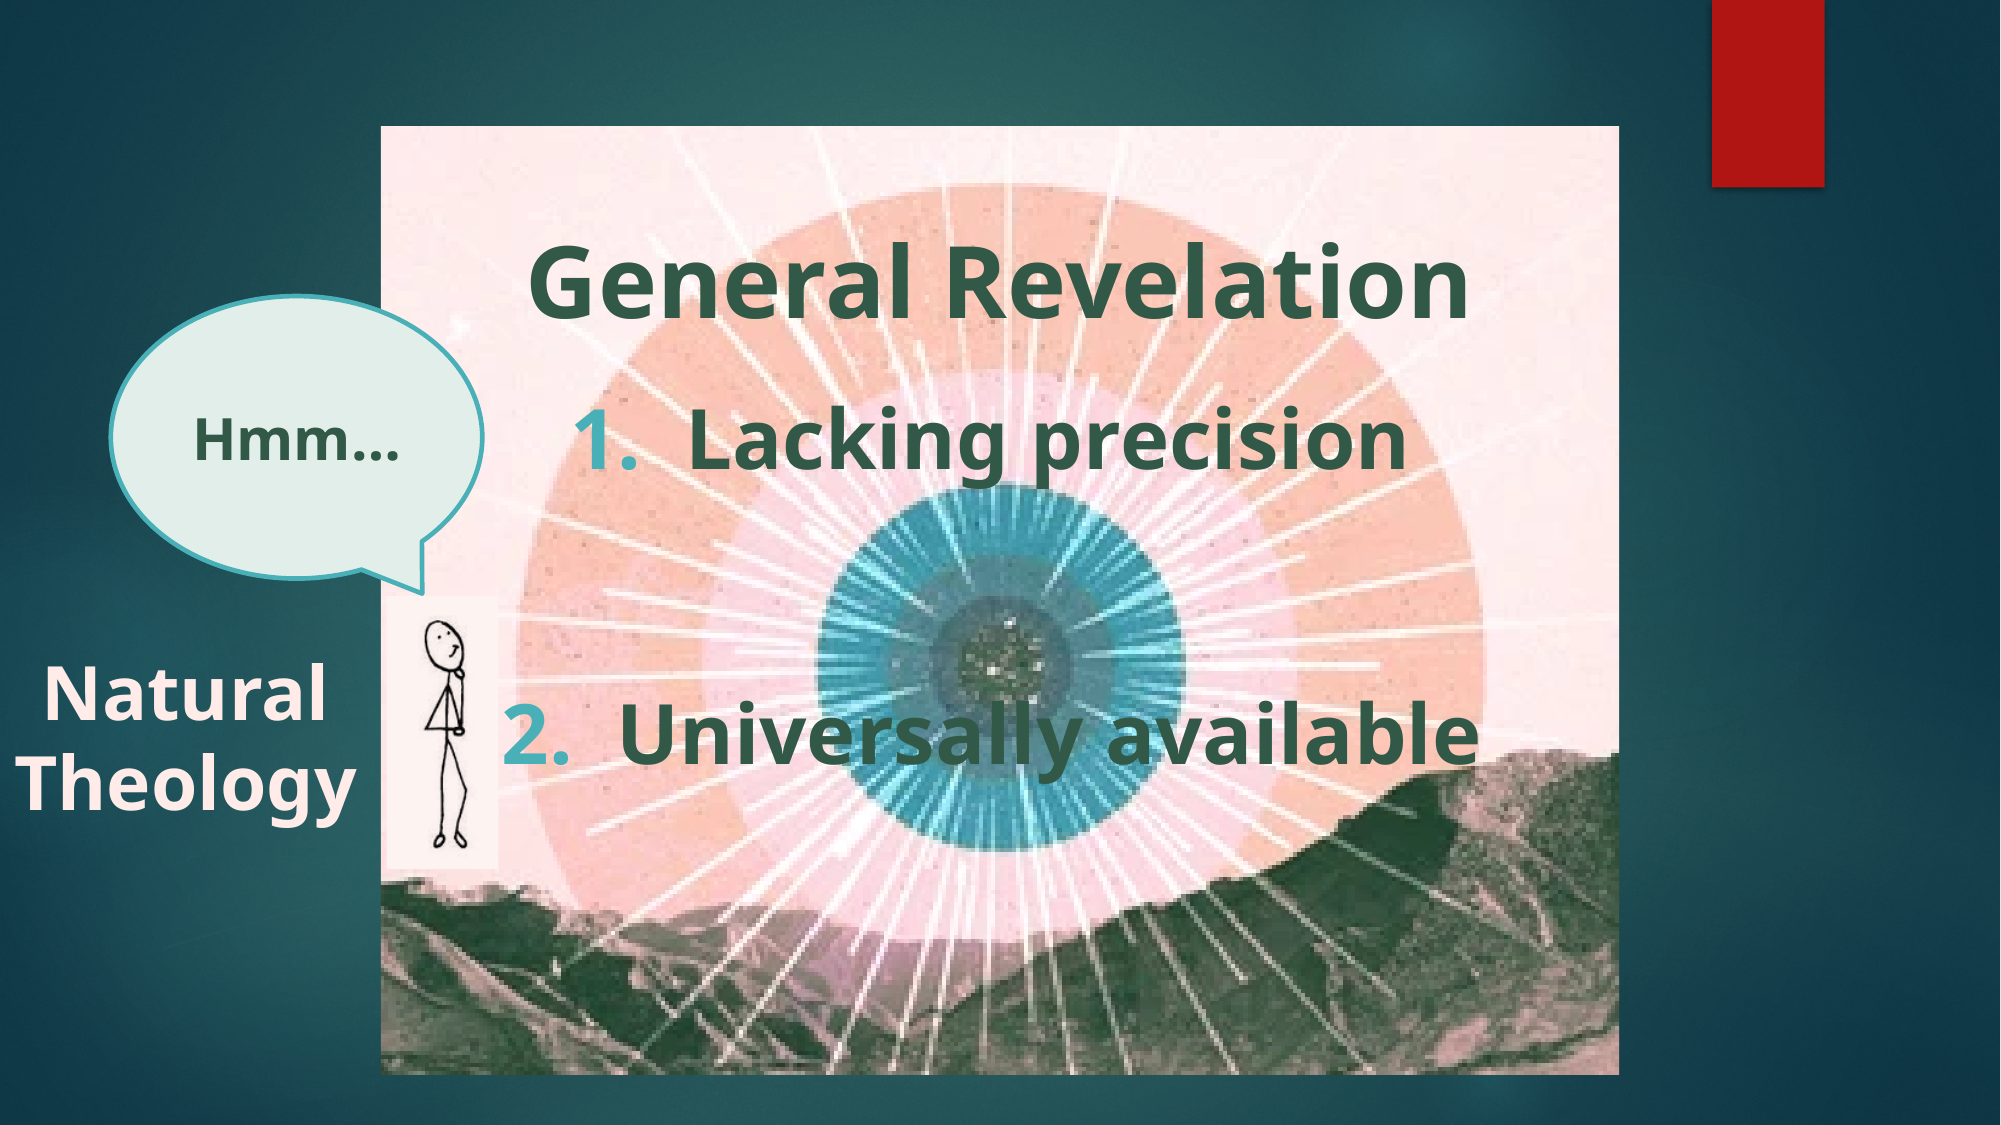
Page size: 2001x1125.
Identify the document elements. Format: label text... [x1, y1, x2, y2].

picture [0, 0, 1620, 1125]
text_box Hmm… [109, 294, 374, 581]
text_box Natural Theology [0, 637, 374, 833]
